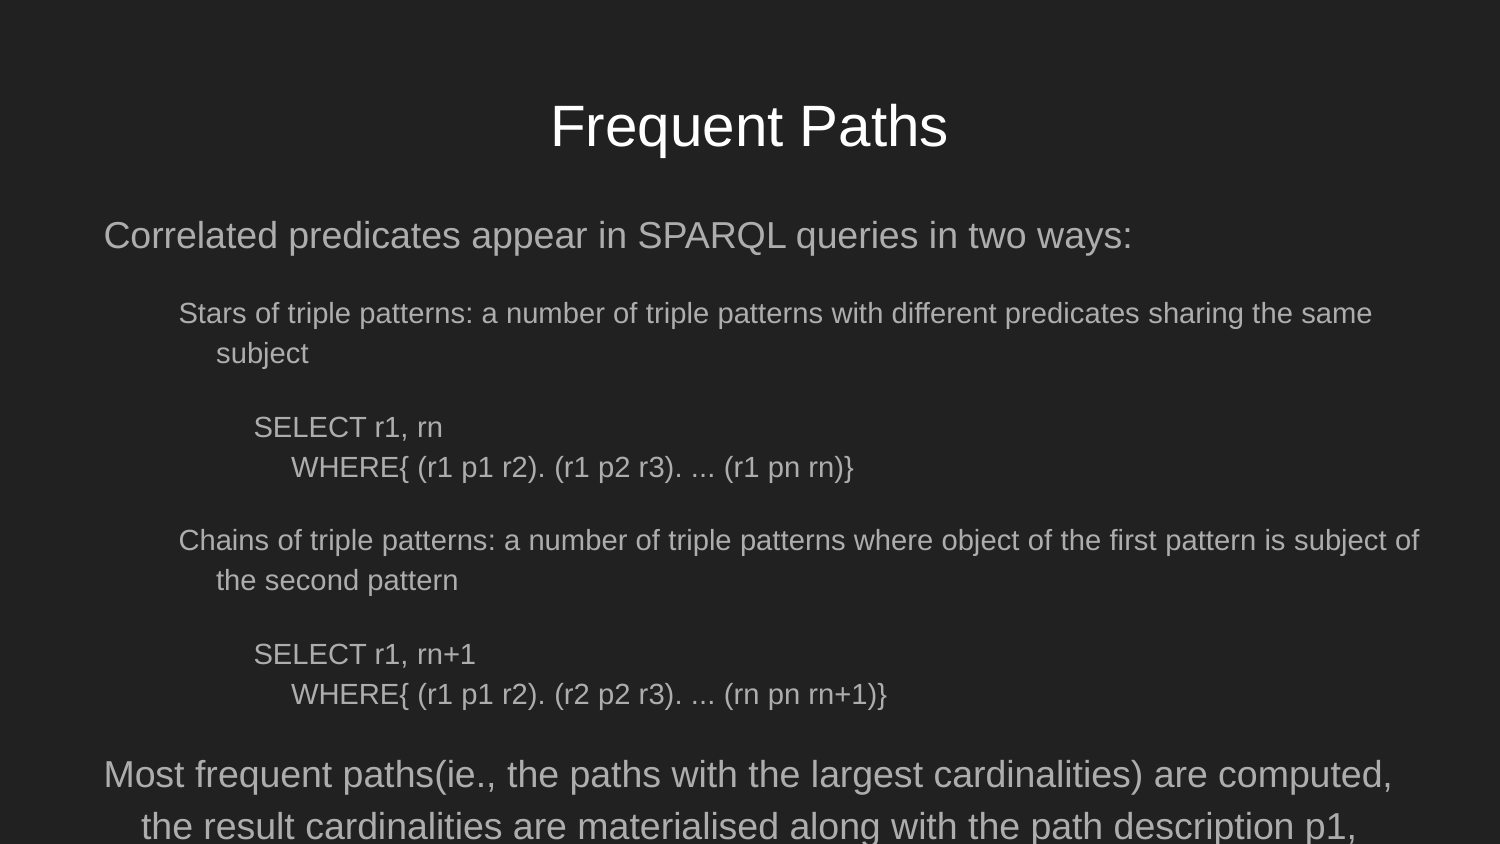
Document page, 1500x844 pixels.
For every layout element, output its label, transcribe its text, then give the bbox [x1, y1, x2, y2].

list Correlated predicates appear in SPARQL queries in two ways: Stars of triple patterns: a number of triple patterns with different predicates sharing the same subject SELECT r1, rn WHERE{ (r1 p1 r2). (r1 p2 r3). ... (r1 pn rn)} Chains of triple patterns: a number of triple patterns where object of the first pattern is subject of the second pattern SELECT r1, rn+1 WHERE{ (r1 p1 r2). (r2 p2 r3). ... (rn pn rn+1)} Most frequent paths(ie., the paths with the largest cardinalities) are computed, the result cardinalities are materialised along with the path description p1, p2, ... pn [51, 189, 1449, 750]
title Frequent Paths [51, 72, 1449, 167]
